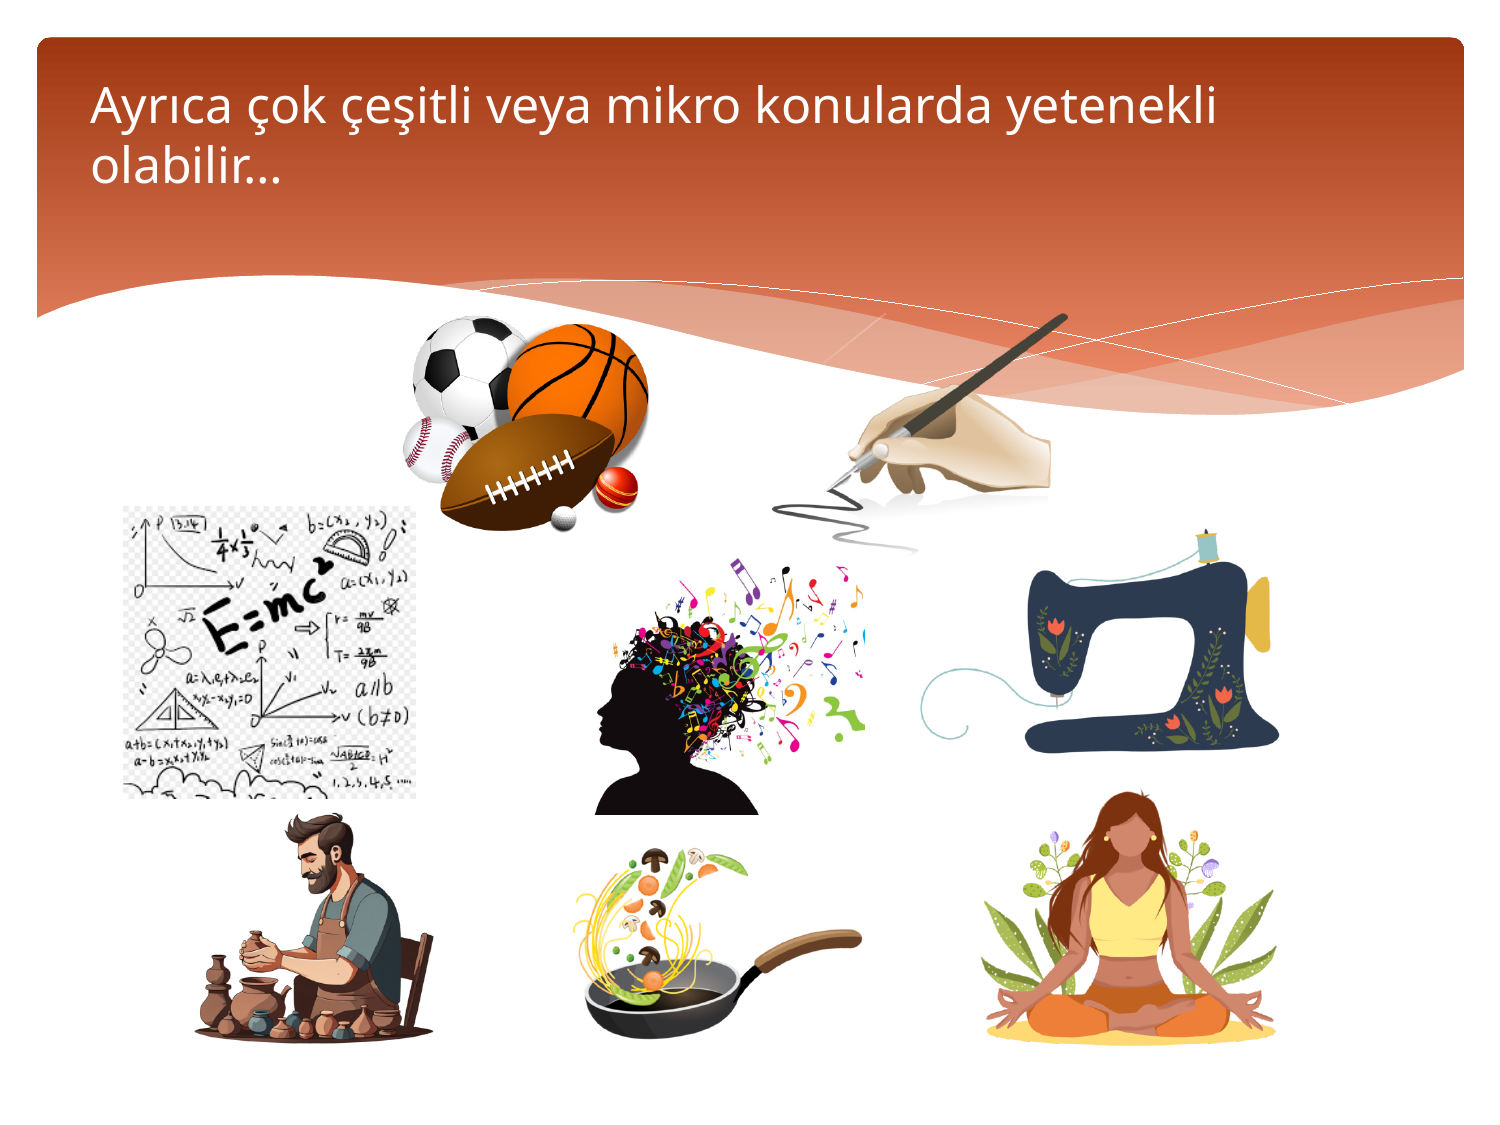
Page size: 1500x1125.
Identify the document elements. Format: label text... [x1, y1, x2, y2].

picture [974, 786, 1282, 1070]
picture [558, 817, 868, 1070]
picture [123, 292, 660, 1059]
picture [594, 313, 1280, 815]
title Ayrıca çok çeşitli veya mikro konularda yetenekli olabilir… [75, 66, 1425, 202]
